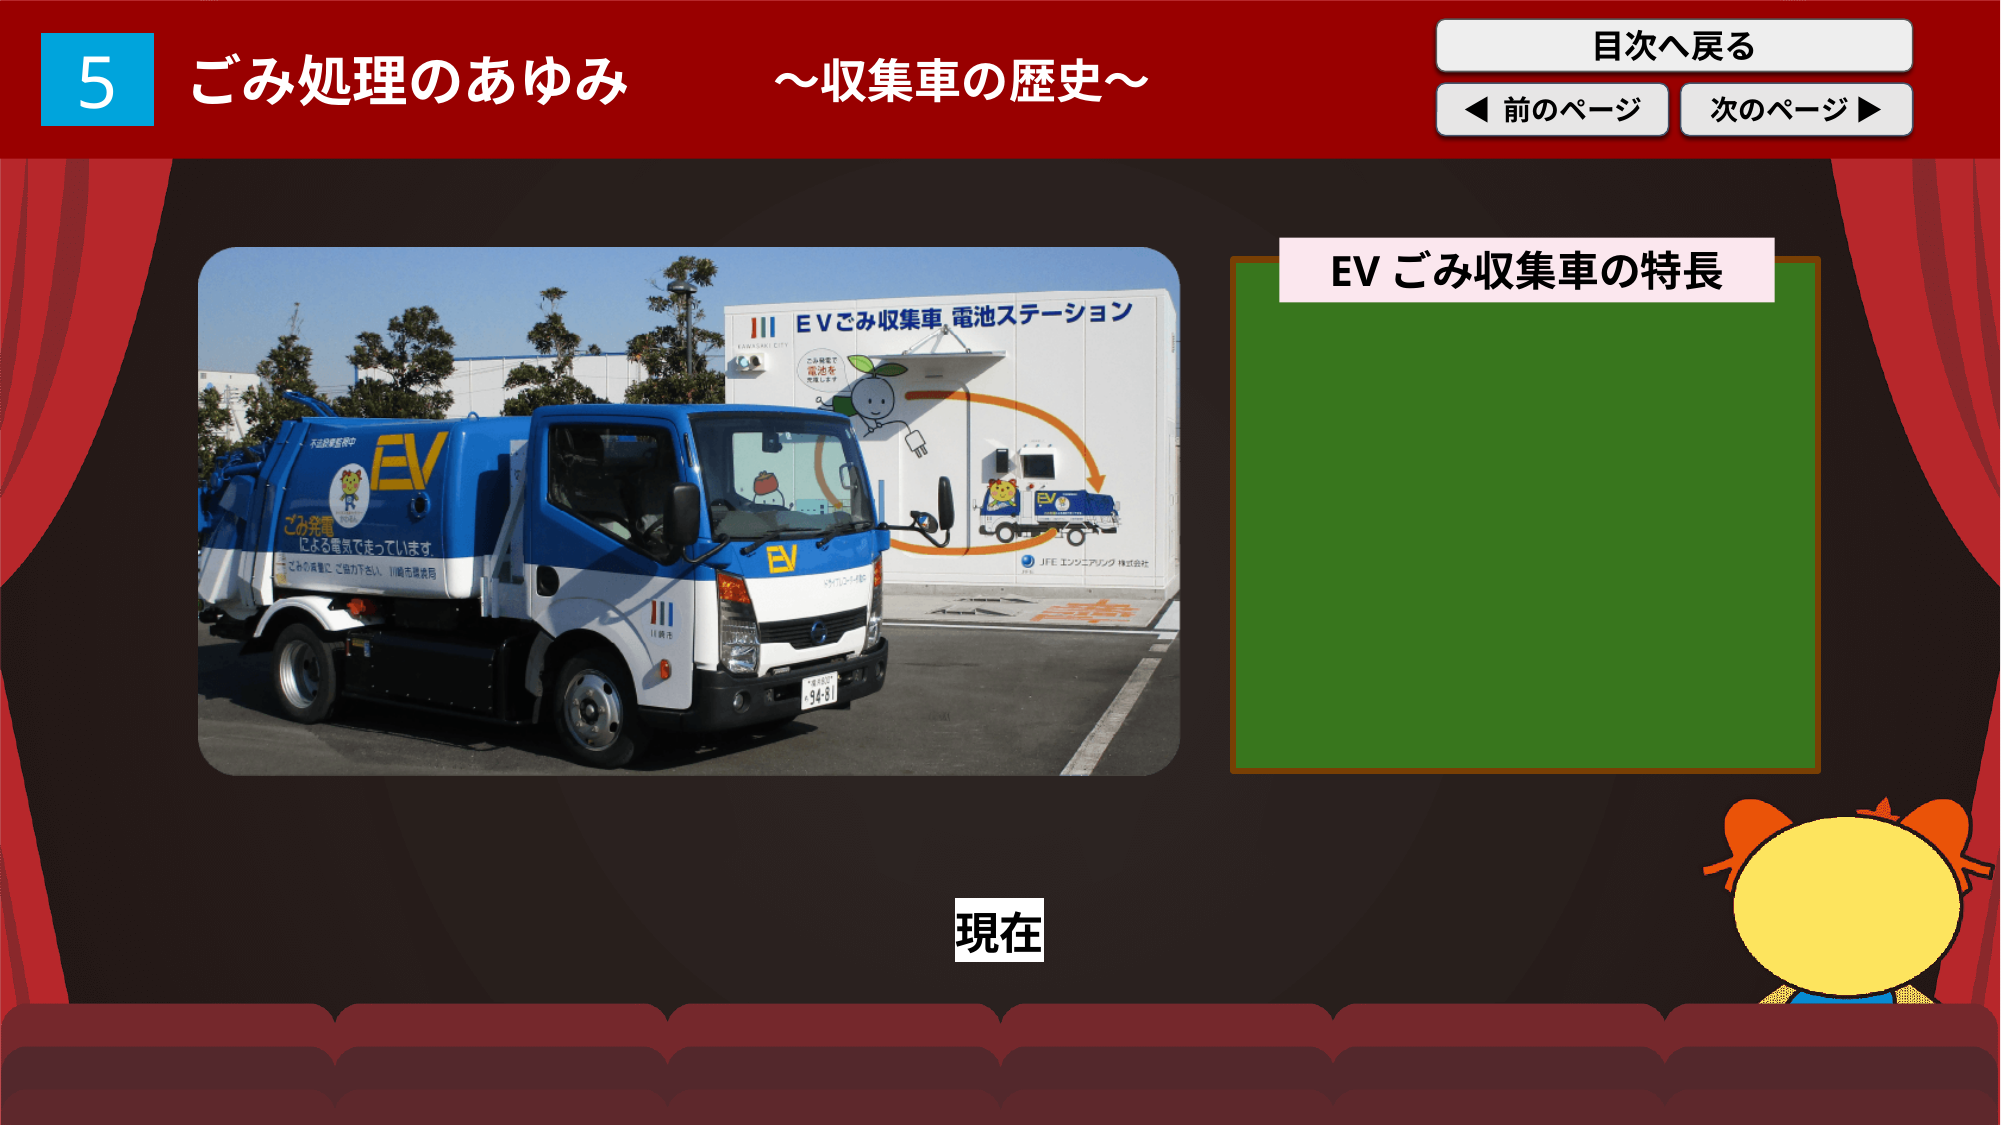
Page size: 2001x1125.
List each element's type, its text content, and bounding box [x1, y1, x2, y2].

text_box 5 [41, 33, 154, 126]
text_box 〜収集車の歴史〜 [717, 33, 1414, 126]
picture [0, 0, 2001, 1125]
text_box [1233, 237, 1819, 771]
text_box ごみ処理のあゆみ [0, 0, 1414, 160]
text_box 現在 [0, 885, 2000, 1032]
